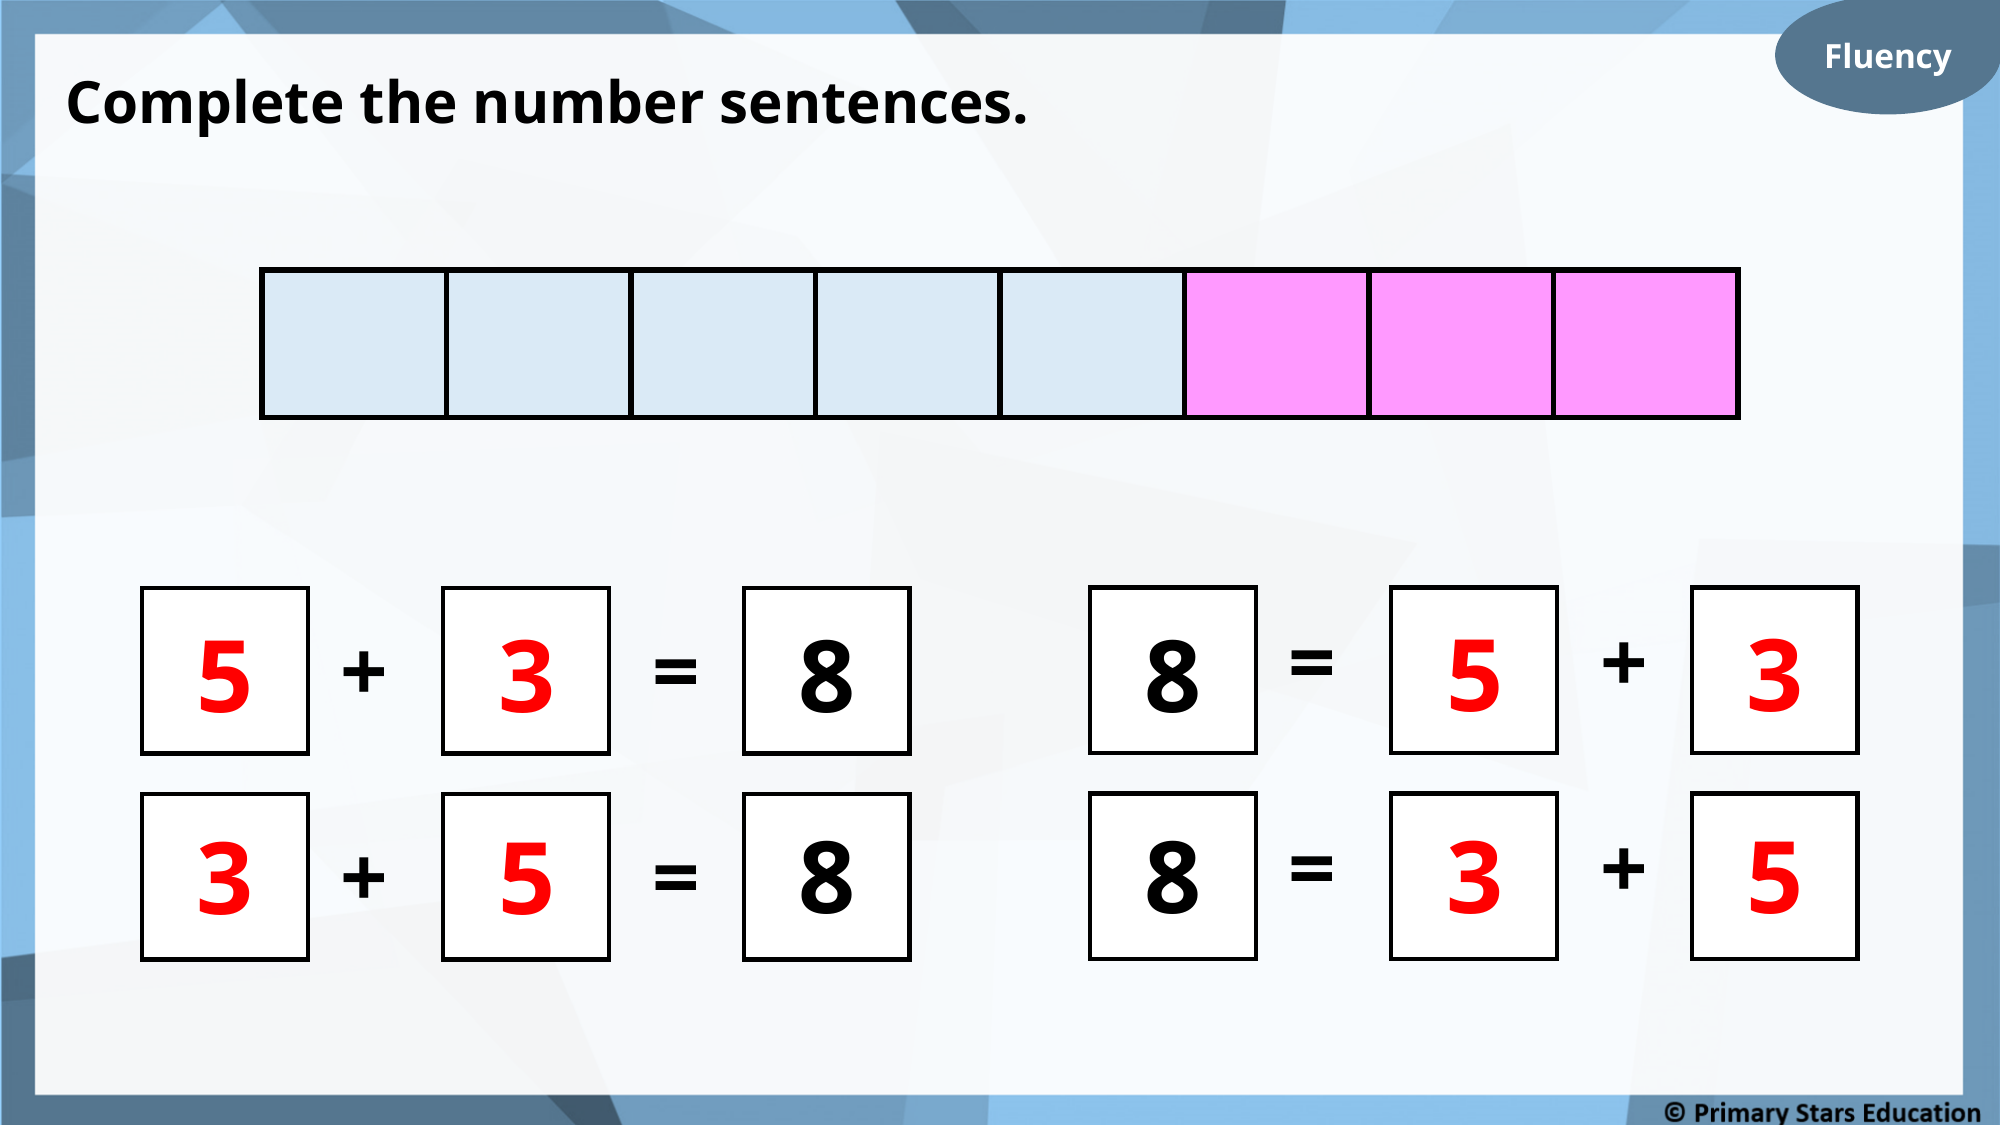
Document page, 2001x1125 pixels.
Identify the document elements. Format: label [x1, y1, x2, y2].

text_box [1090, 793, 1858, 960]
picture [0, 0, 2000, 1125]
text_box [141, 793, 910, 960]
text_box [141, 587, 910, 754]
text_box [1090, 587, 1858, 753]
